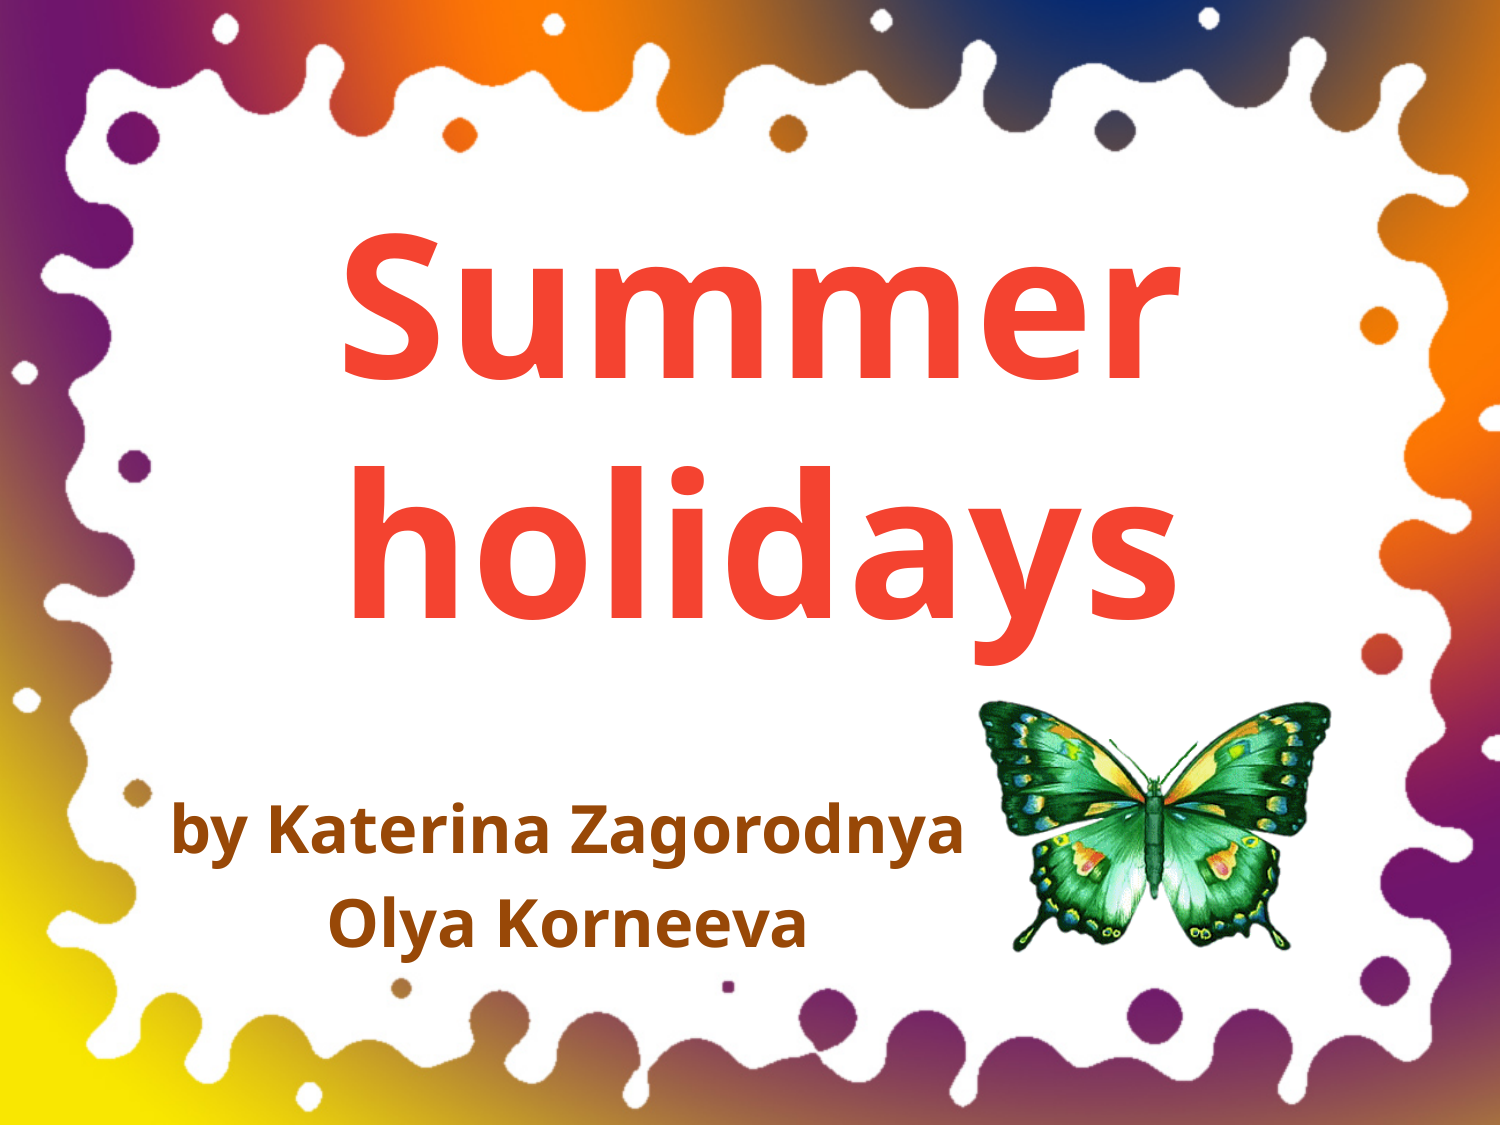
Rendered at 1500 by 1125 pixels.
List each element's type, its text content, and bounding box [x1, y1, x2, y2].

title Summer holidays [265, 274, 1258, 563]
picture [0, 0, 1500, 1125]
subtitle by Katerina Zagorodnya Olya Korneeva [0, 779, 969, 871]
